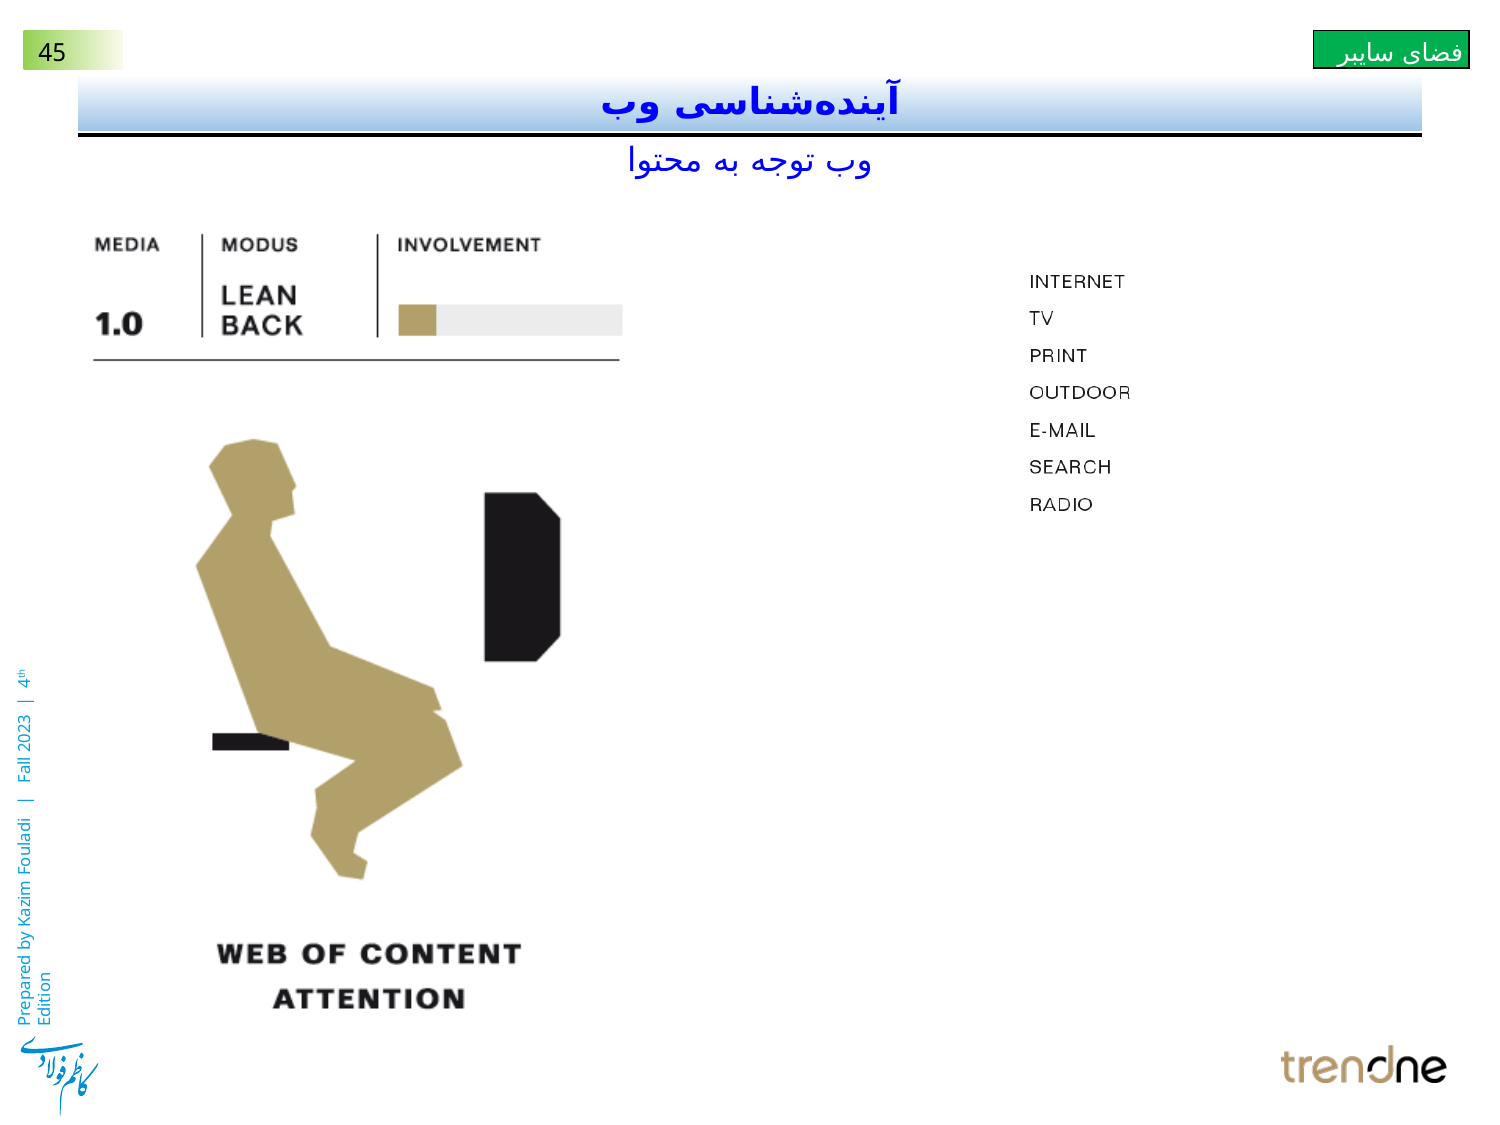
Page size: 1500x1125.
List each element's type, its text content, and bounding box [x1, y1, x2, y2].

list وب توجه به محتوا [78, 139, 1422, 183]
title آینده‌شناسی وب [78, 75, 1422, 131]
picture [1281, 1045, 1447, 1084]
picture [78, 225, 637, 1026]
picture [1008, 216, 1422, 1005]
